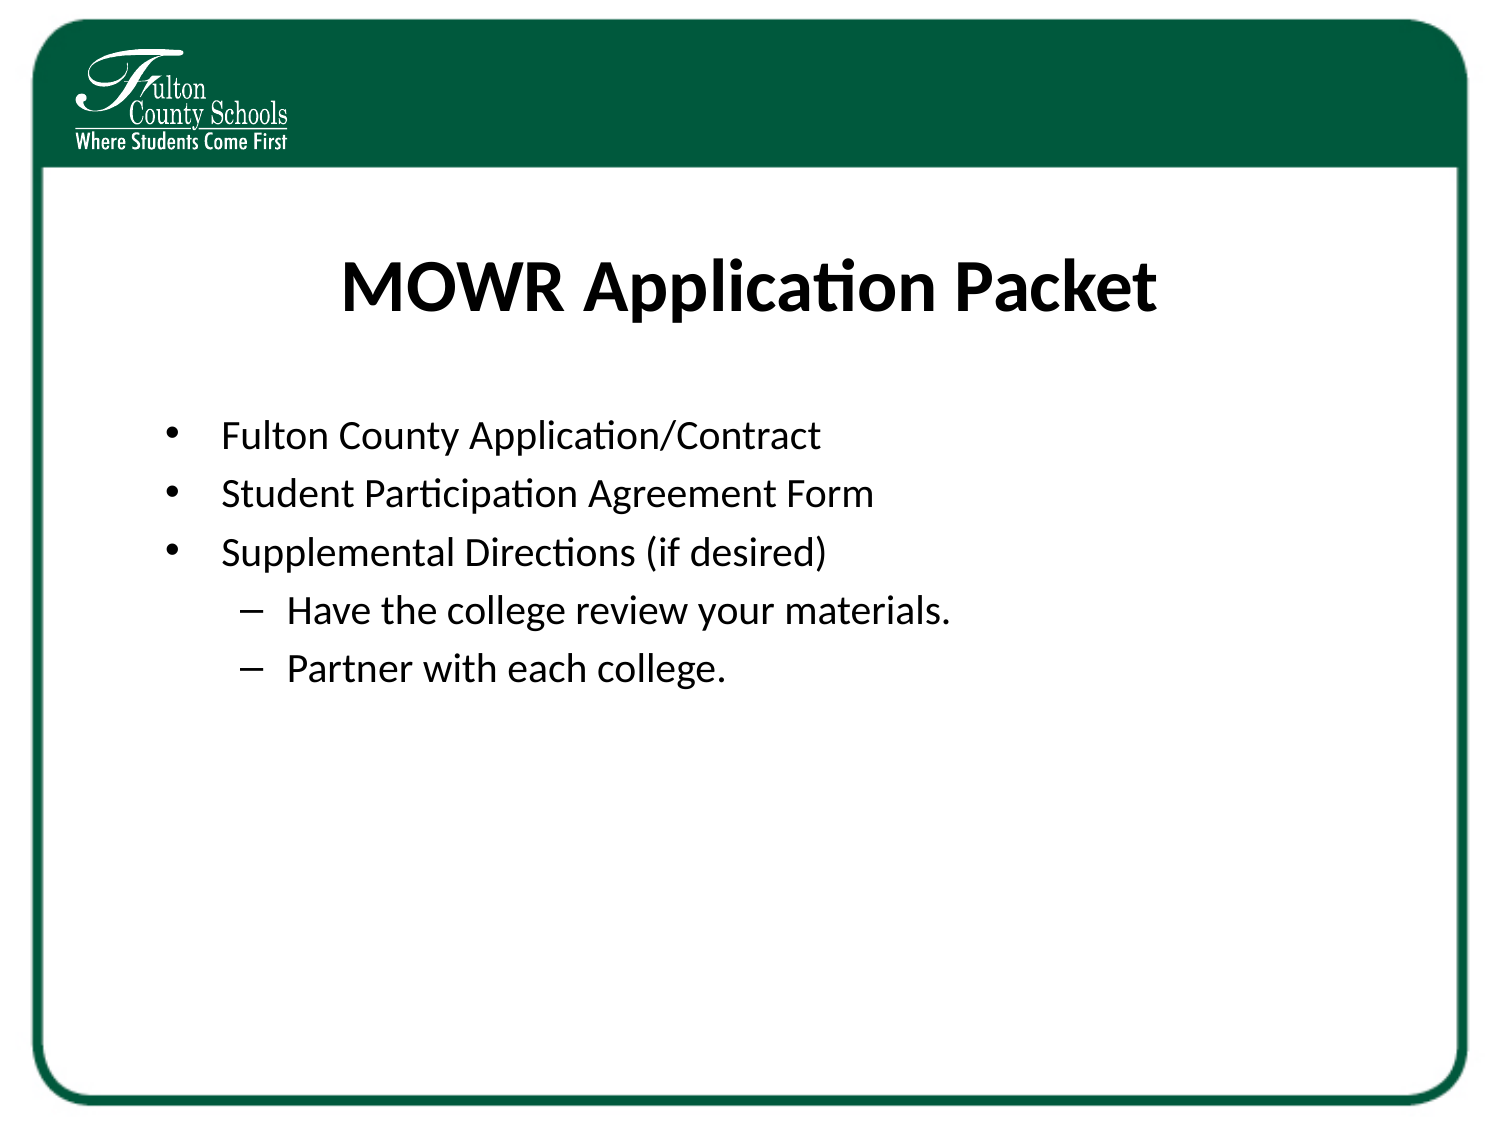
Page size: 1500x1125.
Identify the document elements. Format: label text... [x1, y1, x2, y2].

list Fulton County Application/Contract Student Participation Agreement Form Supplemental Directions (if desired) Have the college review your materials. Partner with each college. [150, 399, 1300, 1030]
title MOWR Application Packet [75, 224, 1425, 338]
picture [0, 0, 1500, 1125]
